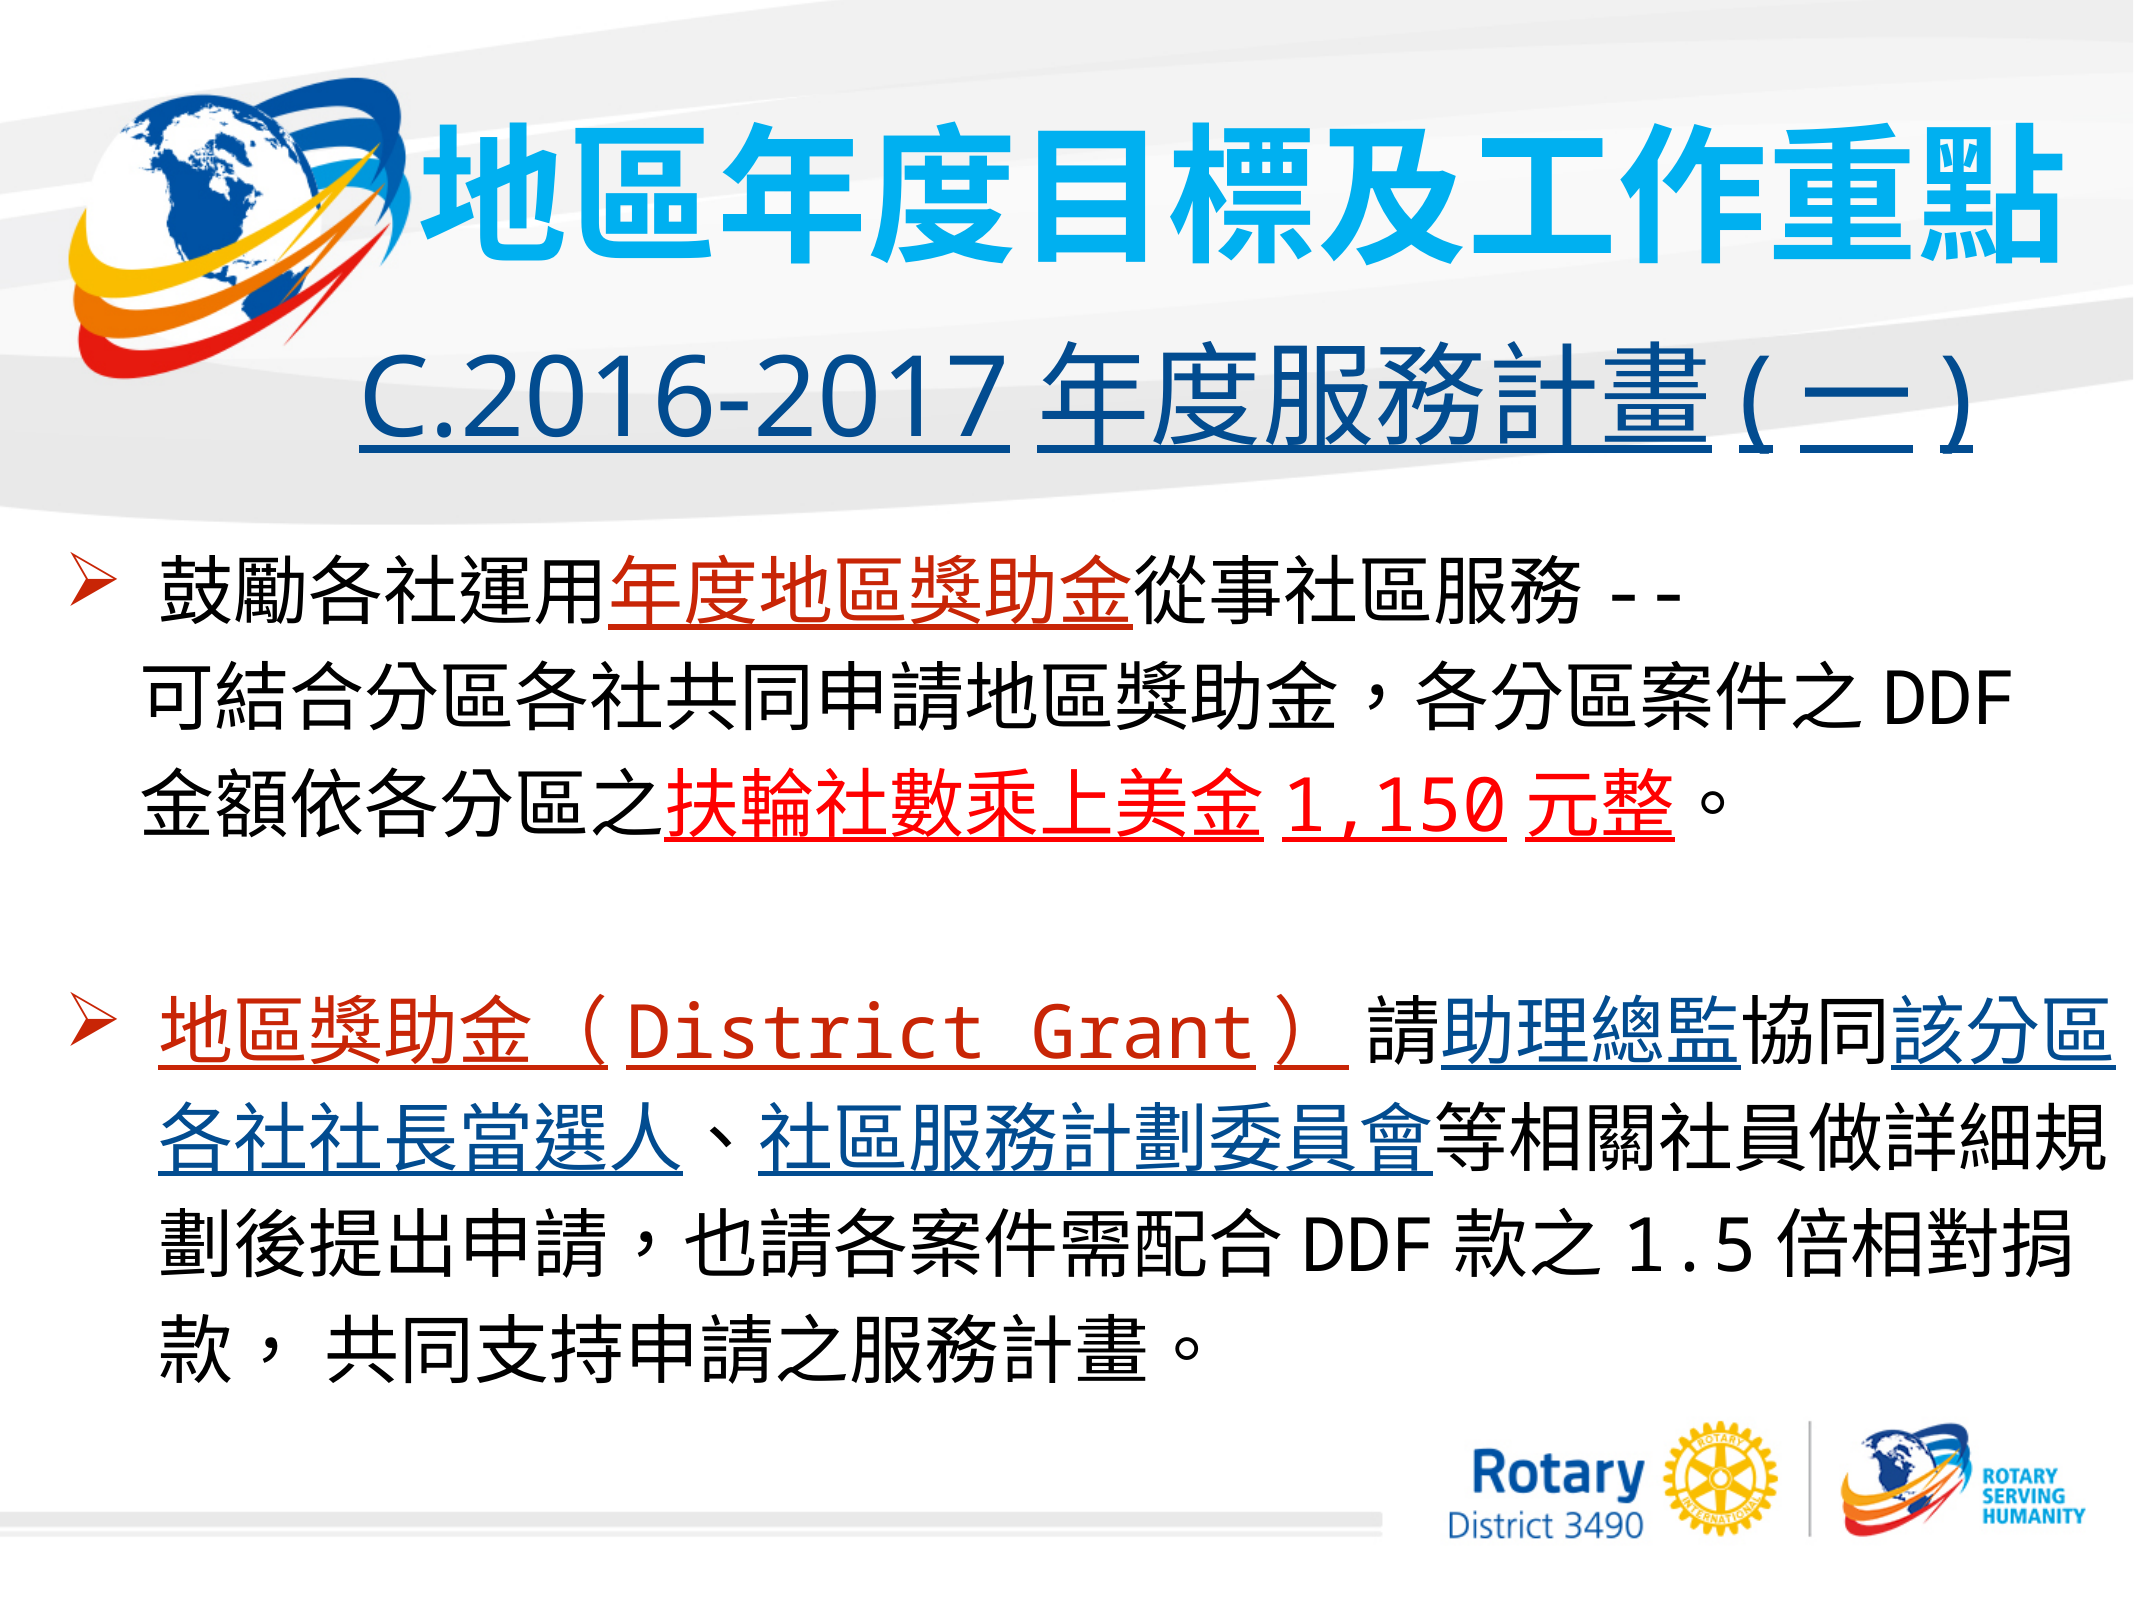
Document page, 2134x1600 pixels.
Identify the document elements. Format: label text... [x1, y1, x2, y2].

list C.2016-2017年度服務計畫(一) [350, 314, 2094, 469]
text_box 地區年度目標及工作重點 [409, 91, 2134, 289]
picture [0, 0, 2134, 1600]
text_box 鼓勵各社運用年度地區獎助金從事社區服務-- 可結合分區各社共同申請地區獎助金，各分區案件之DDF 金額依各分區之扶輪社數乘上美金1,150元整。 [49, 519, 2134, 854]
text_box 地區獎助金（District Grant） 請助理總監協同該分區各社社長當選人、社區服務計劃委員會等相關社員做詳細規劃後提出申請，也請各案件需配合DDF款之1.5倍相對捐款， 共同支持申請之服務計畫。 [49, 960, 2134, 1401]
